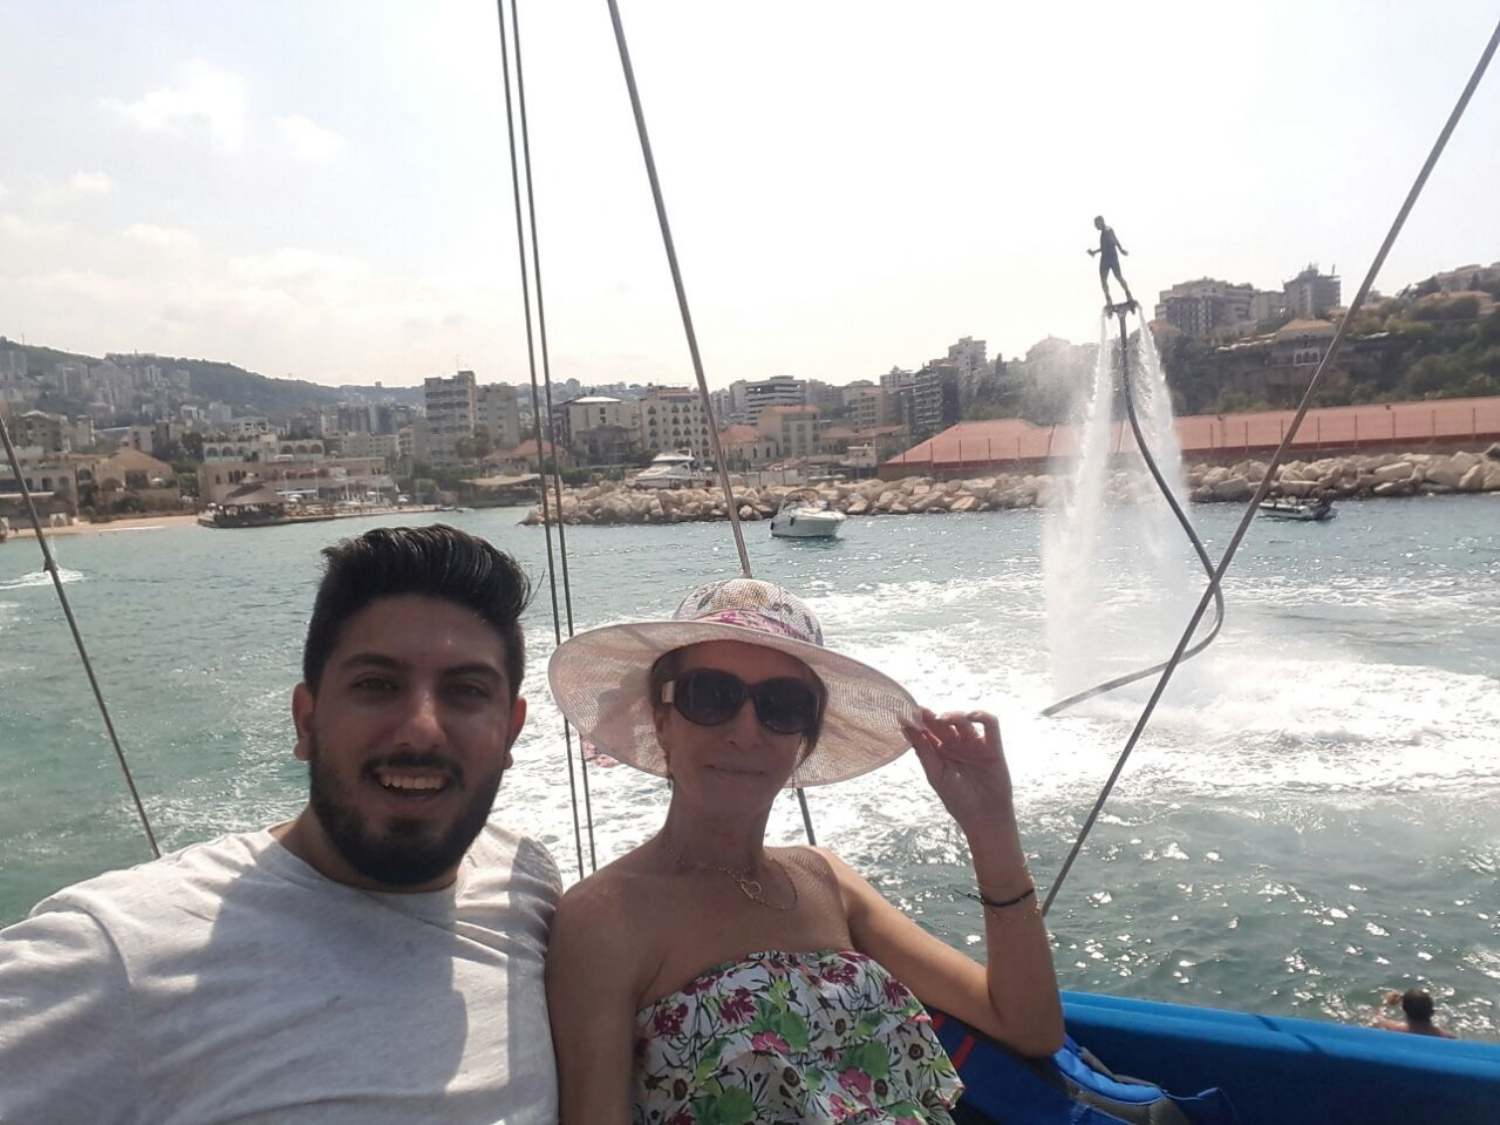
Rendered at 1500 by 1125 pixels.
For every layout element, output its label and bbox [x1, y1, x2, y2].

list [0, 0, 1500, 1125]
